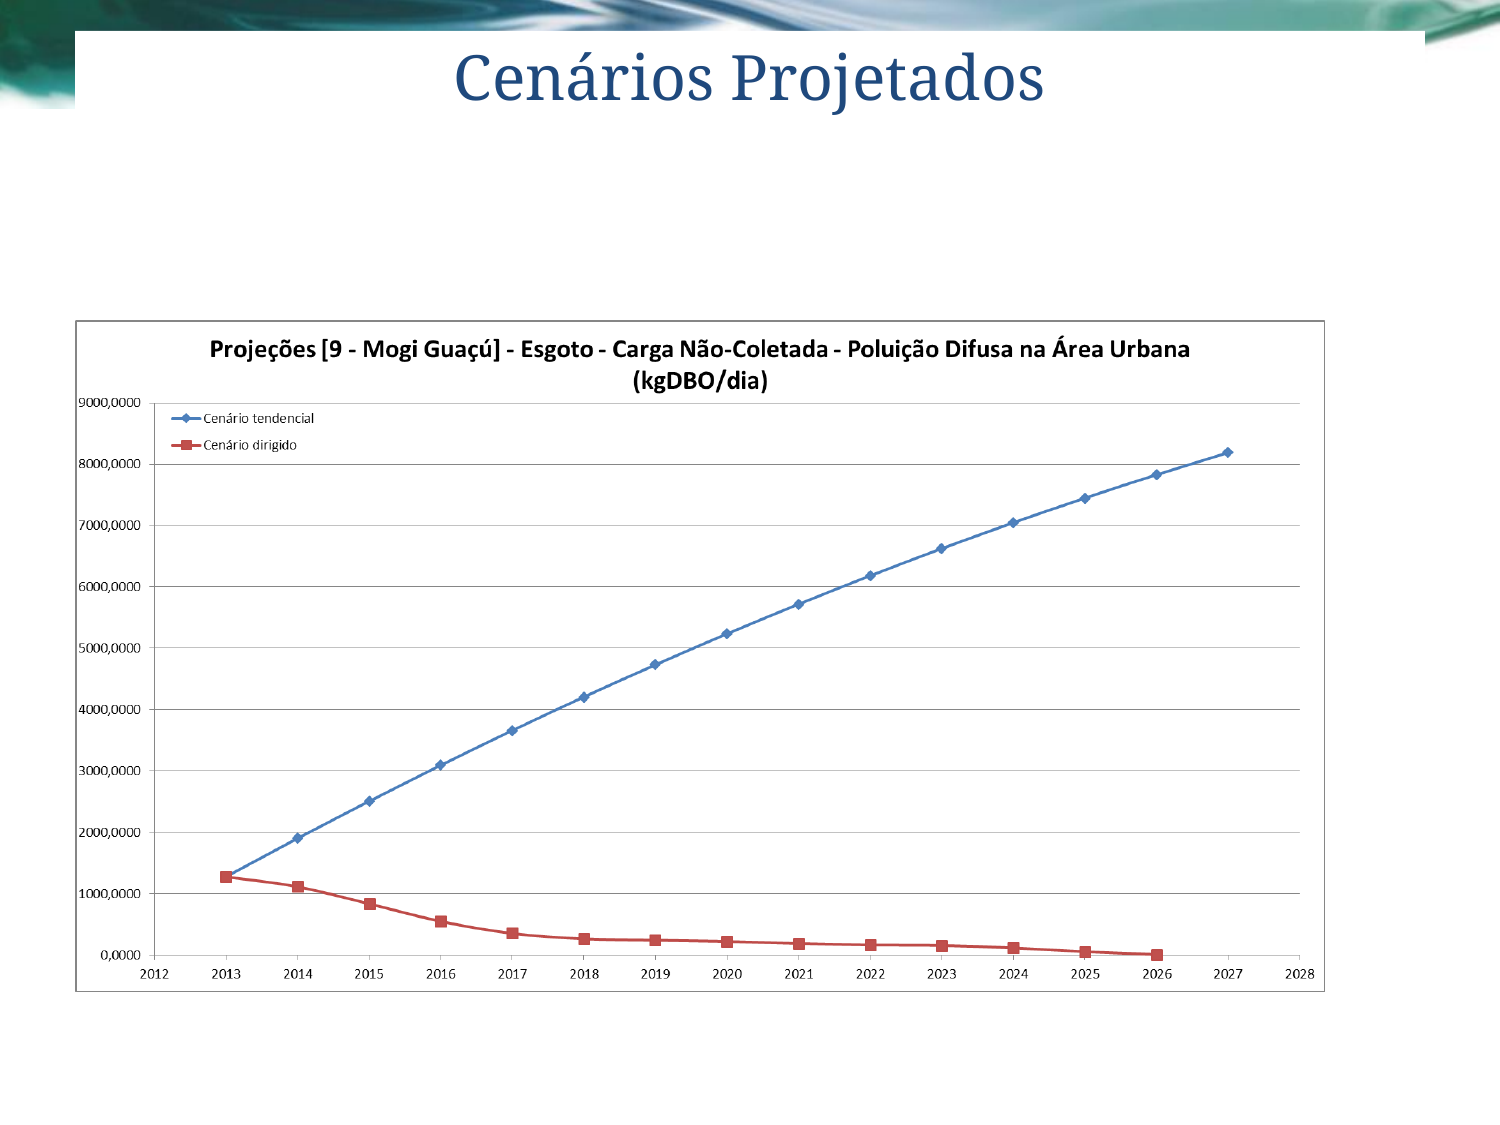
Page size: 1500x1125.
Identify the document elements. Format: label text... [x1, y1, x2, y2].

picture [0, 0, 1500, 109]
title Cenários Projetados [75, 30, 1425, 181]
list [74, 320, 1326, 992]
